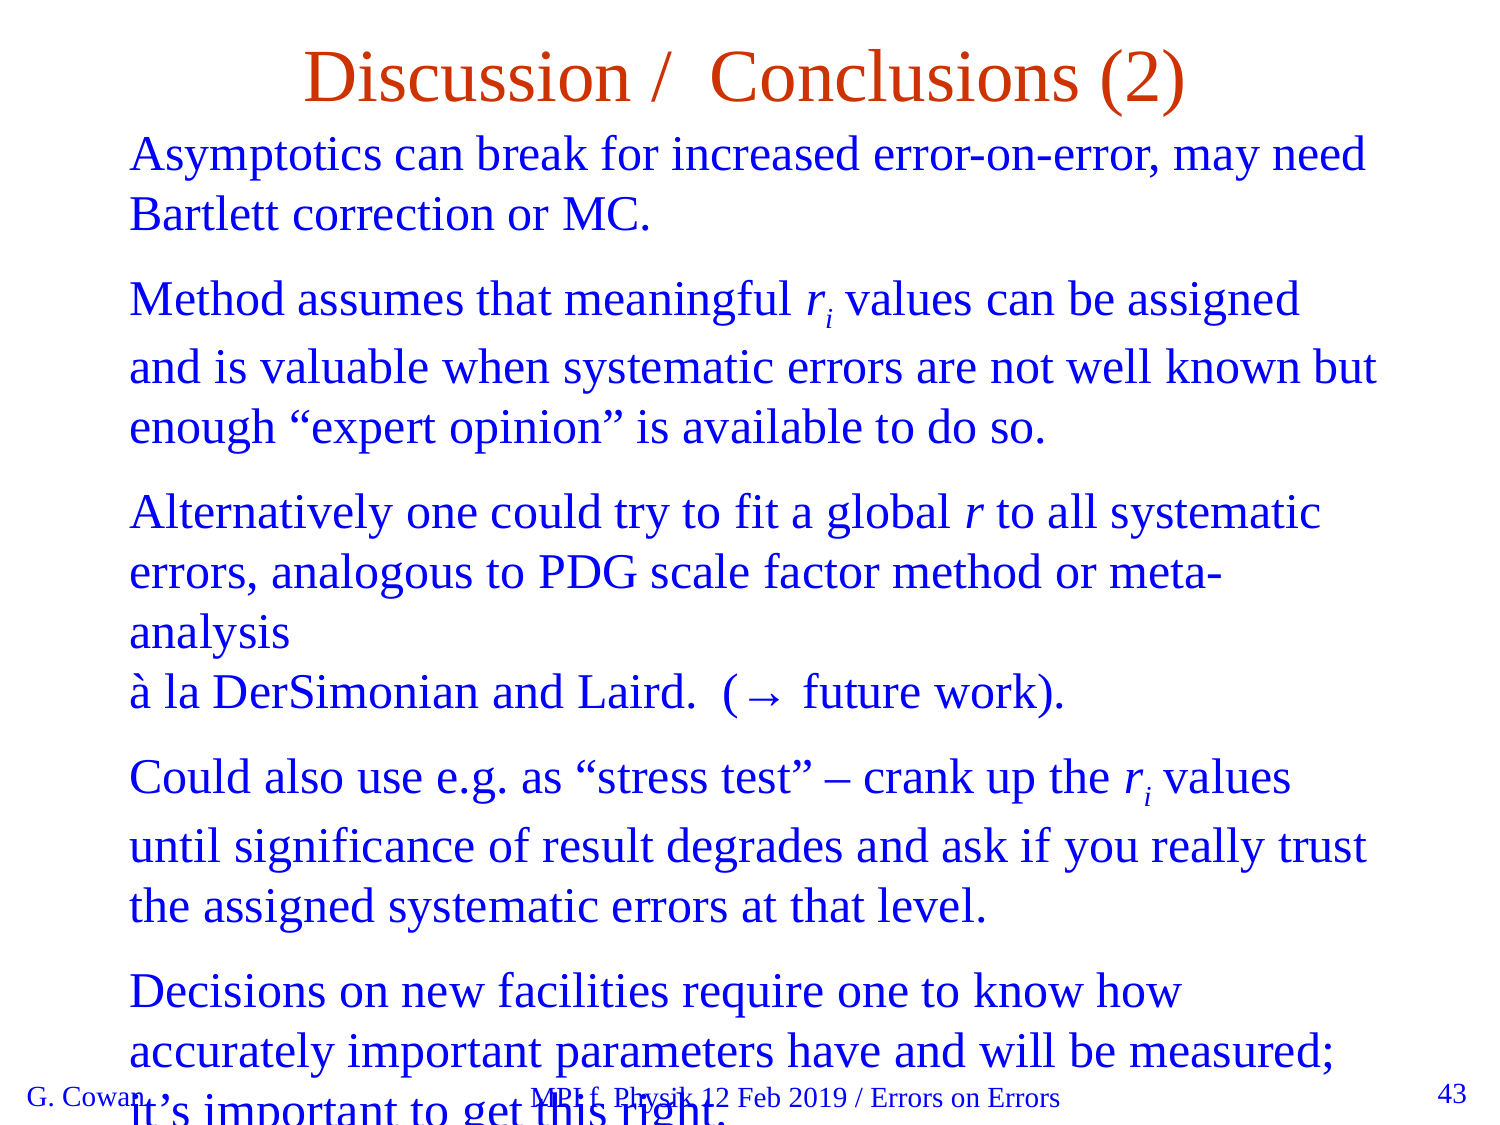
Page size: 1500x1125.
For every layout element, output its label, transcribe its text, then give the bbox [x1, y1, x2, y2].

text_box Discussion / Conclusions (2) [58, 30, 1432, 114]
slide_number 43 [1399, 1066, 1483, 1125]
text_box Asymptotics can break for increased error-on-error, may need Bartlett correction or MC. Method assumes that meaningful ri values can be assigned and is valuable when systematic errors are not well known but enough “expert opinion” is available to do so. Alternatively one could try to fit a global r to all systematic errors, analogous to PDG scale factor method or meta-analysis à la DerSimonian and Laird. (→ future work). Could also use e.g. as “stress test” – crank up the ri values until significance of result degrades and ask if you really trust the assigned systematic errors at that level. Decisions on new facilities require one to know how accurately important parameters have and will be measured; it’s important to get this right. [114, 113, 1399, 1125]
slide_number G. Cowan [11, 1069, 114, 1114]
